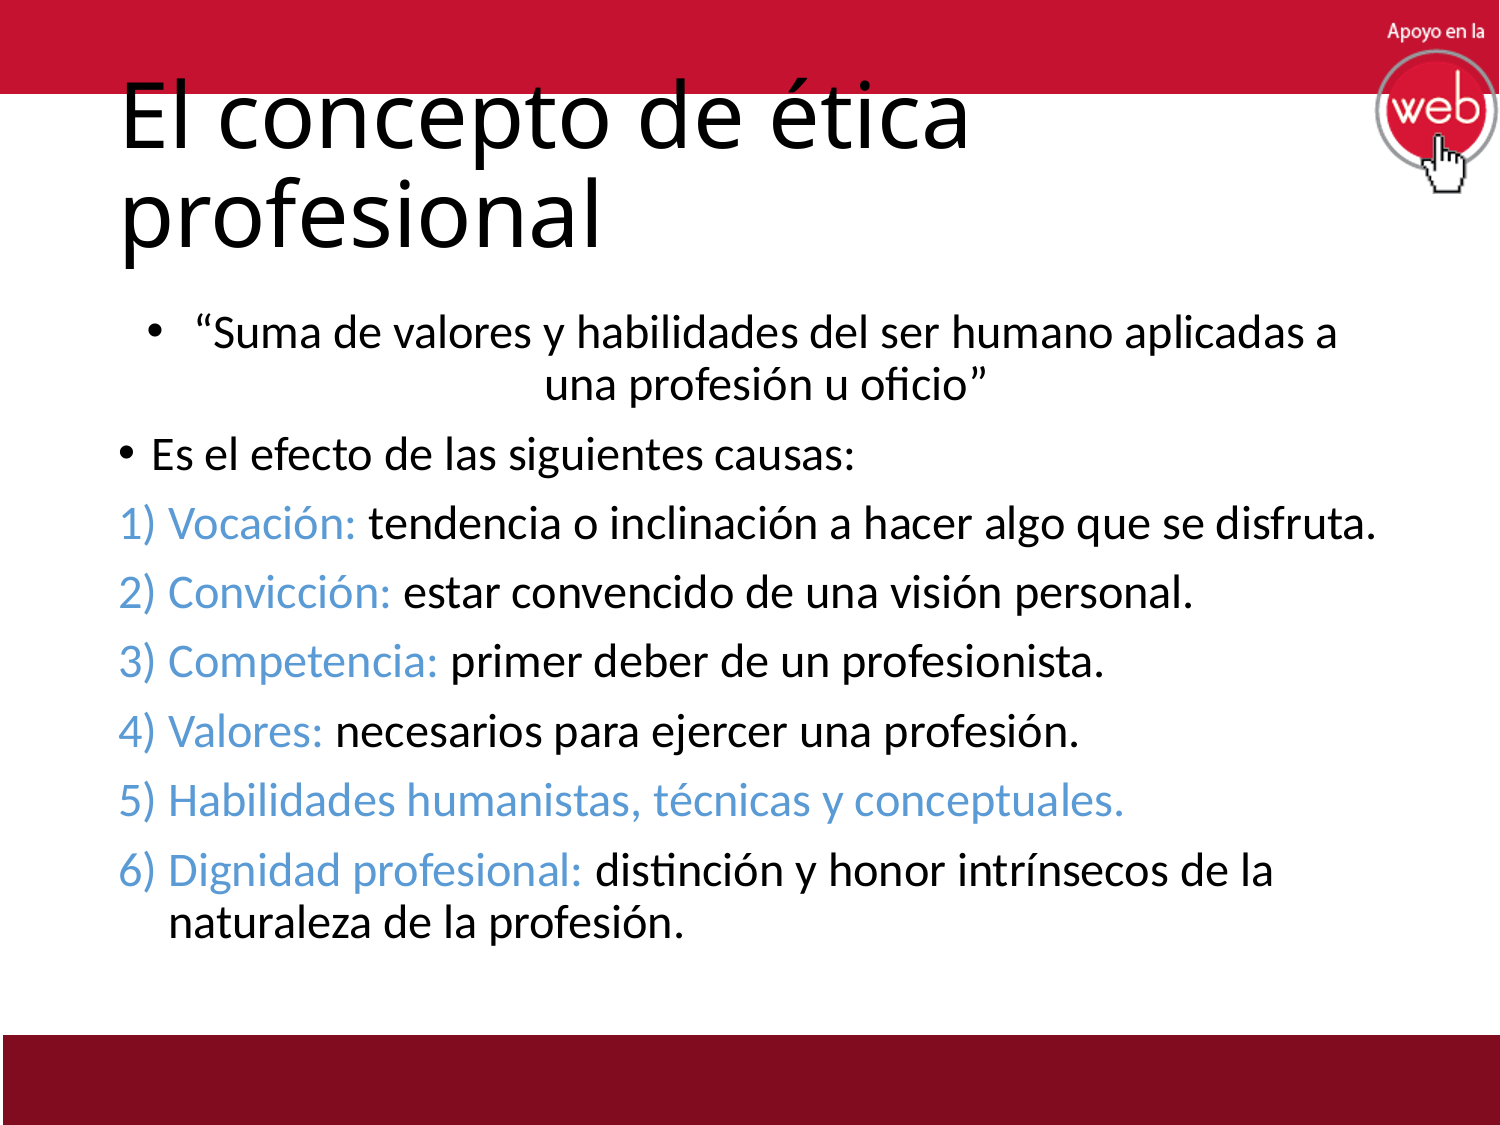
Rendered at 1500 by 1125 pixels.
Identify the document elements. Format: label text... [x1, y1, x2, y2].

picture [0, 0, 1500, 1125]
title El concepto de ética profesional [103, 59, 1397, 278]
list “Suma de valores y habilidades del ser humano aplicadas a una profesión u oficio” Es el efecto de las siguientes causas: Vocación: tendencia o inclinación a hacer algo que se disfruta. Convicción: estar convencido de una visión personal. Competencia: primer deber de un profesionista. Valores: necesarios para ejercer una profesión. Habilidades humanistas, técnicas y conceptuales. Dignidad profesional: distinción y honor intrínsecos de la naturaleza de la profesión. [103, 299, 1397, 1014]
